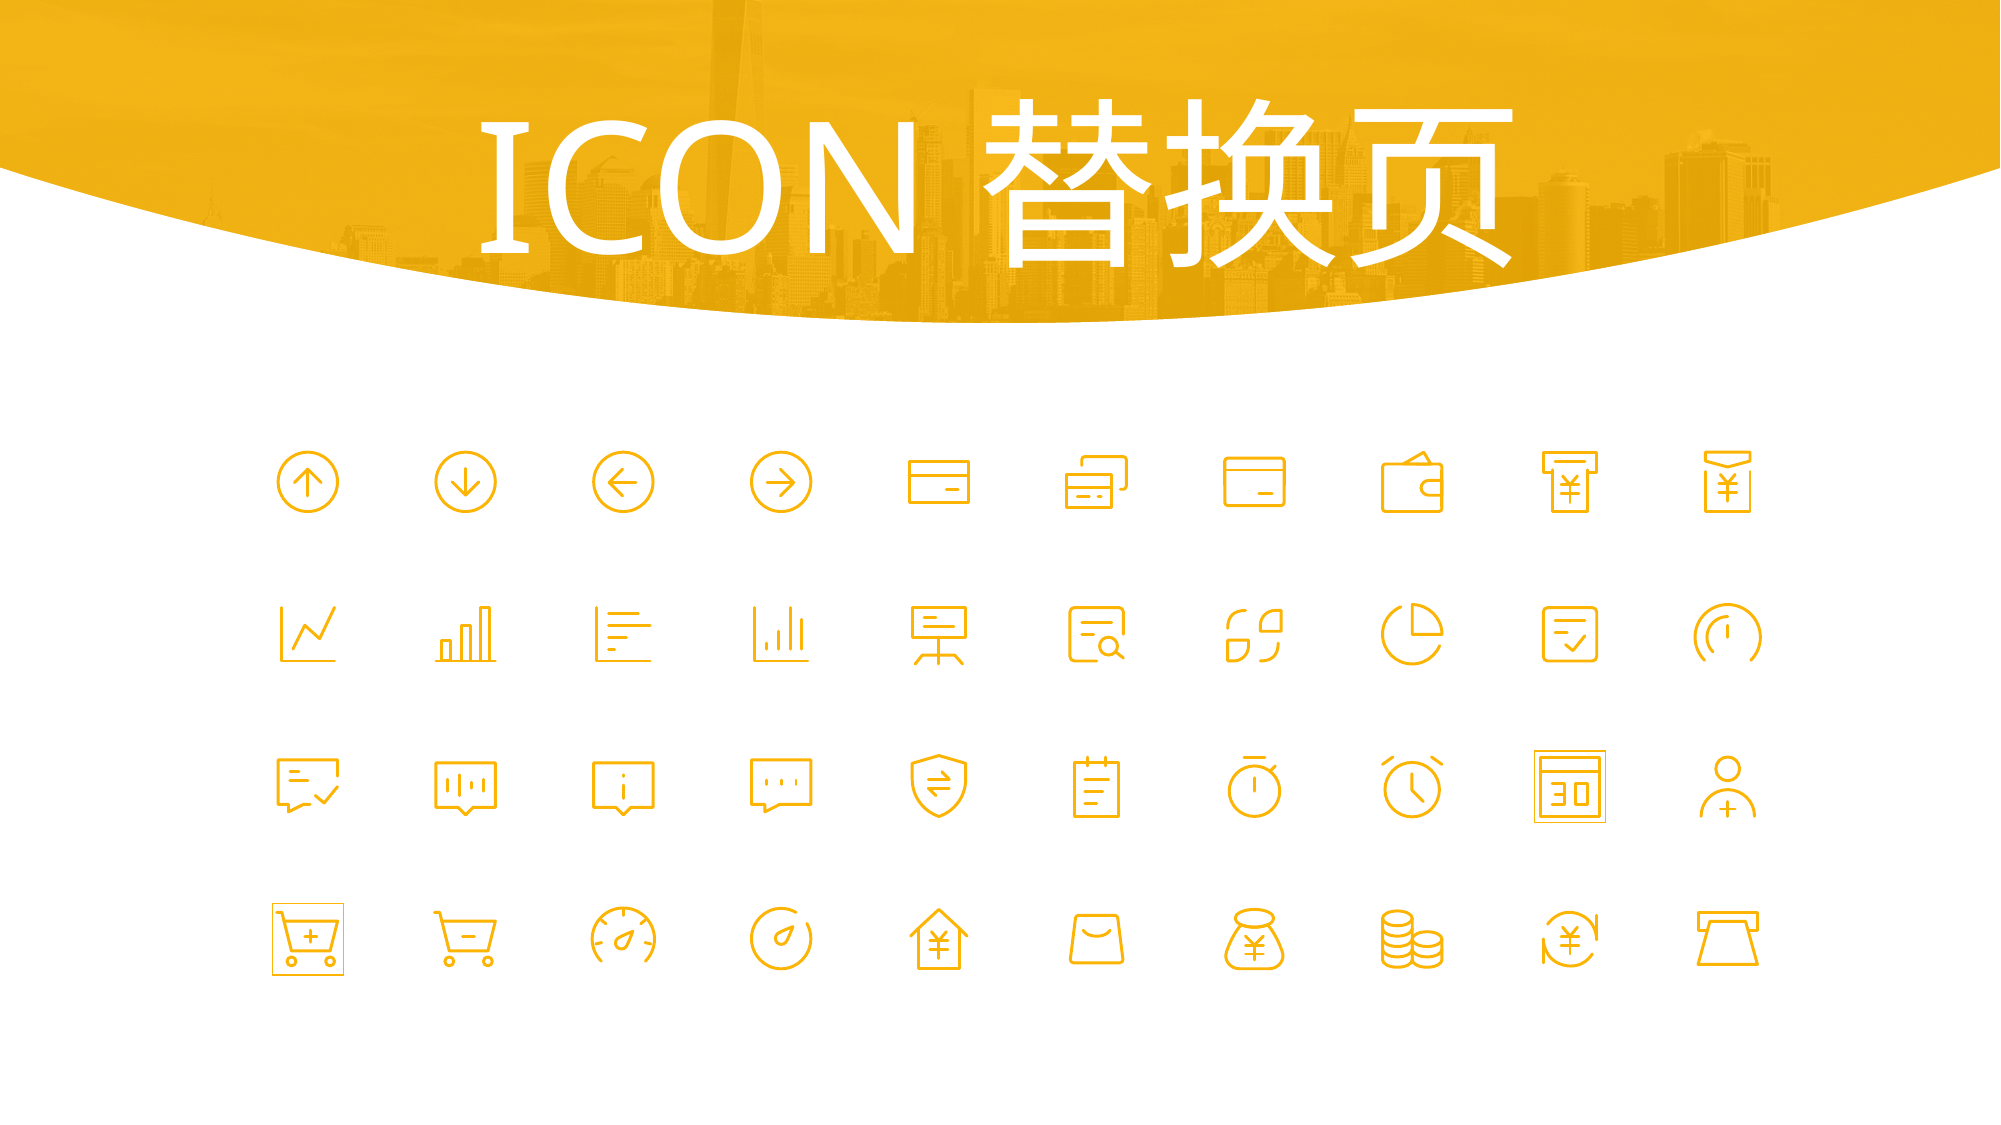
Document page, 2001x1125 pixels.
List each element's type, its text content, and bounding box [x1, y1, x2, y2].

text_box [434, 912, 496, 951]
text_box [276, 912, 338, 951]
text_box [592, 907, 655, 962]
text_box [1705, 471, 1750, 512]
text_box [1066, 474, 1112, 487]
text_box [1540, 757, 1600, 771]
text_box [1070, 915, 1123, 963]
text_box [780, 469, 794, 496]
text_box [1229, 765, 1280, 817]
text_box [1565, 635, 1585, 651]
text_box [278, 759, 338, 812]
text_box [754, 607, 808, 662]
text_box [1224, 458, 1285, 470]
text_box [1564, 930, 1573, 936]
text_box [287, 956, 296, 966]
text_box [1382, 928, 1413, 939]
text_box [1552, 783, 1565, 805]
text_box [452, 481, 479, 496]
text_box [1099, 637, 1118, 656]
text_box [292, 607, 335, 650]
text_box [483, 956, 493, 966]
text_box [480, 607, 490, 662]
text_box [278, 452, 338, 512]
text_box [1260, 610, 1282, 632]
text_box [435, 762, 496, 815]
text_box [1382, 606, 1440, 664]
text_box [596, 607, 651, 662]
text_box [931, 931, 947, 940]
text_box [1066, 488, 1112, 508]
text_box [1069, 607, 1124, 662]
text_box [1384, 762, 1440, 817]
text_box [1083, 930, 1111, 937]
text_box [1382, 910, 1413, 918]
text_box [751, 452, 811, 512]
text_box [1544, 939, 1593, 967]
text_box [1698, 912, 1758, 931]
text_box [1382, 918, 1413, 928]
text_box [1235, 909, 1274, 928]
text_box [1382, 939, 1412, 949]
text_box [909, 461, 969, 475]
text_box [444, 956, 454, 966]
text_box [609, 469, 623, 496]
list ICON替换页 [365, 87, 1634, 330]
text_box [1715, 756, 1740, 781]
text_box [909, 476, 969, 503]
text_box [272, 903, 344, 975]
text_box [915, 655, 963, 665]
text_box [1552, 473, 1588, 512]
text_box [1706, 616, 1728, 652]
text_box [1081, 456, 1127, 490]
text_box [912, 607, 966, 638]
text_box [1382, 949, 1412, 968]
text_box [1412, 939, 1442, 949]
text_box [435, 452, 496, 512]
text_box [1227, 640, 1249, 661]
text_box [1412, 931, 1442, 939]
text_box [910, 909, 968, 937]
text_box [315, 786, 338, 803]
text_box [1411, 773, 1424, 802]
text_box [912, 755, 966, 817]
text_box [1412, 949, 1442, 968]
text_box [1705, 452, 1750, 468]
text_box [593, 762, 654, 815]
text_box [461, 625, 471, 662]
text_box [1575, 783, 1588, 805]
text_box [1698, 921, 1758, 965]
text_box [1701, 789, 1755, 817]
text_box [1543, 452, 1597, 473]
text_box [1421, 480, 1441, 496]
text_box [1547, 912, 1596, 940]
text_box [1245, 936, 1264, 946]
text_box [1225, 925, 1283, 969]
text_box [1543, 607, 1597, 662]
text_box [1540, 772, 1600, 817]
text_box [325, 956, 335, 966]
text_box [1260, 643, 1279, 661]
text_box [593, 452, 654, 512]
text_box [1405, 452, 1431, 463]
text_box [1382, 463, 1442, 512]
text_box [281, 607, 335, 662]
text_box [1224, 471, 1285, 506]
text_box [1562, 475, 1578, 484]
text_box [751, 759, 811, 812]
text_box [751, 908, 811, 969]
text_box [918, 937, 960, 969]
text_box [1720, 474, 1736, 483]
text_box [441, 640, 451, 661]
text_box [1695, 604, 1761, 661]
text_box [1412, 604, 1442, 635]
text_box [0, 335, 2000, 1125]
text_box [1534, 751, 1606, 823]
text_box [294, 469, 322, 483]
text_box [1074, 762, 1119, 817]
text_box [1227, 610, 1246, 629]
